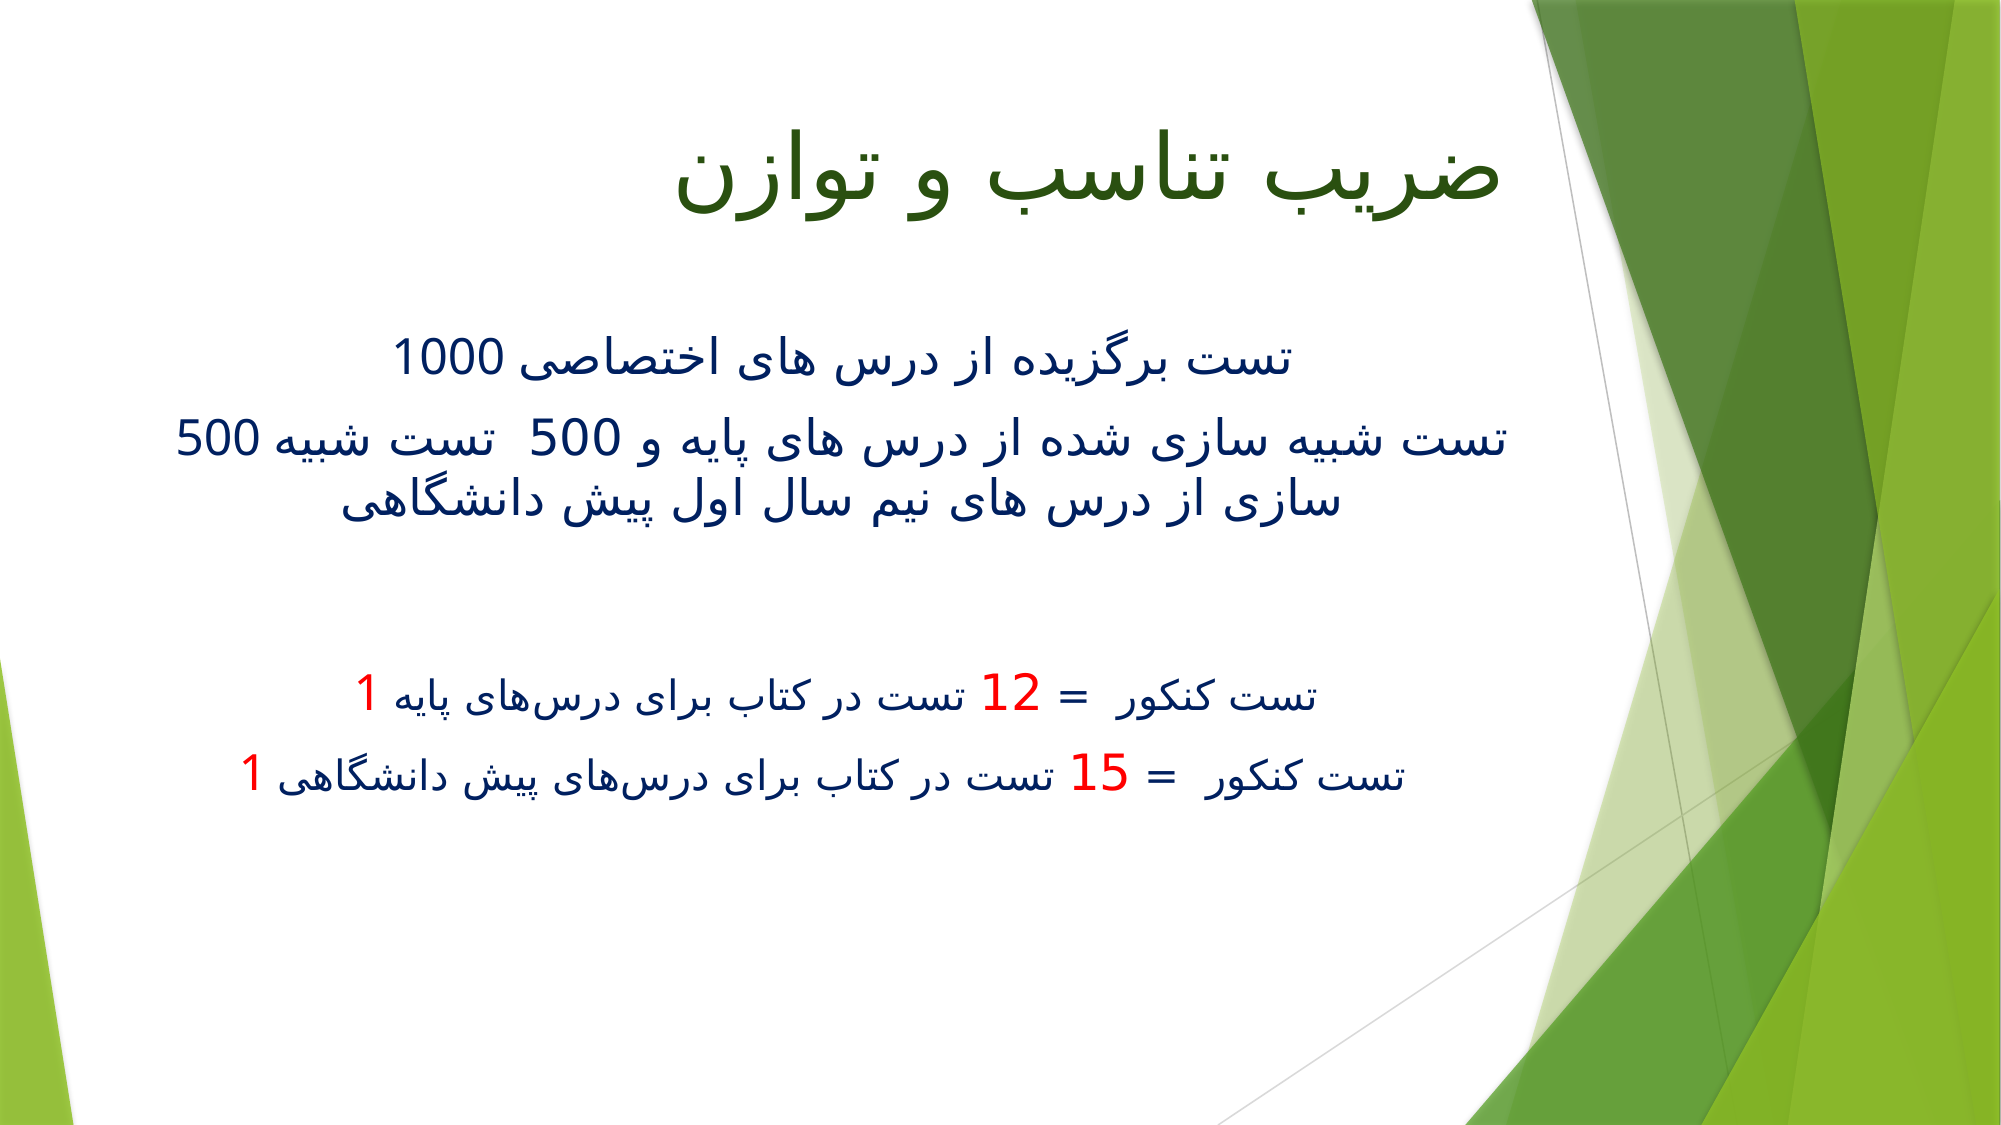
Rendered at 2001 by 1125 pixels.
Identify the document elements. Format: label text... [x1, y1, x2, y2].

list 1000 تست برگزیده از درس های اختصاصی 500 تست شبیه سازی شده از درس های پایه و 500 تست شبیه سازی از درس های نیم سال اول پیش دانشگاهی 1 تست کنکور = 12 تست در کتاب برای درس‌های پایه 1 تست کنکور = 15 تست در کتاب برای درس‌های پیش دانشگاهی [111, 316, 1574, 954]
title ضریب تناسب و توازن [111, 99, 1522, 316]
